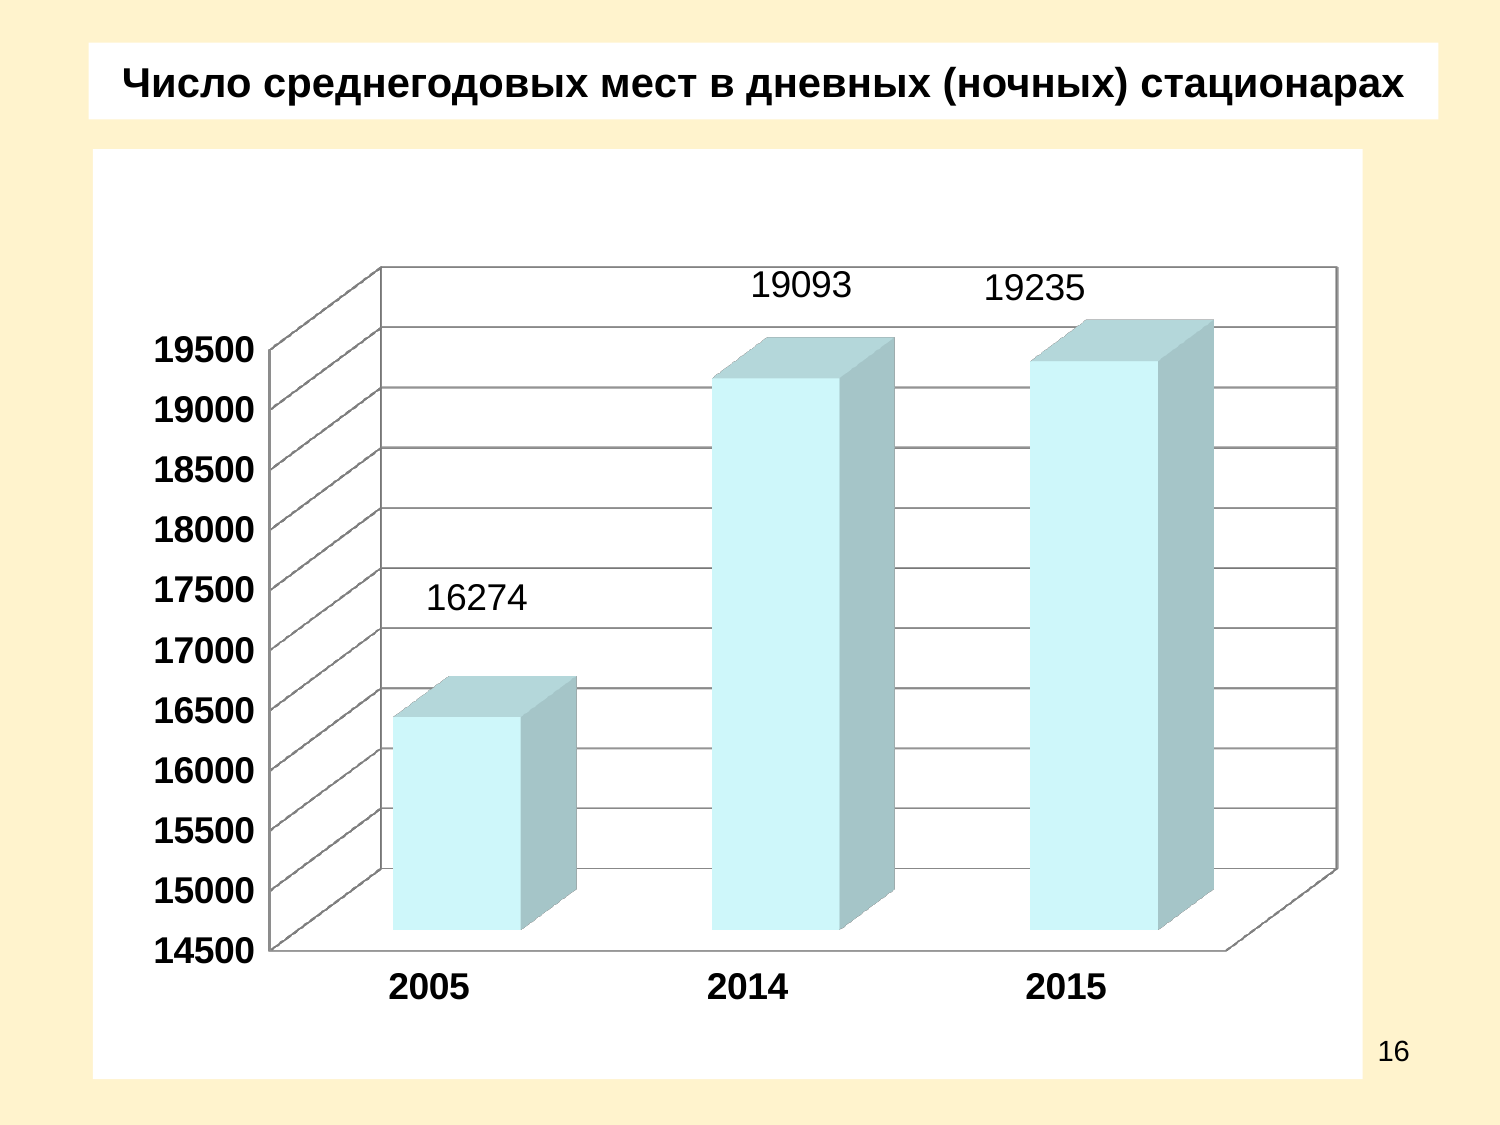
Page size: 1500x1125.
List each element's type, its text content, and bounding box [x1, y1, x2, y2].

chart [92, 148, 1363, 1080]
slide_number 16 [1074, 1024, 1425, 1103]
title Число среднегодовых мест в дневных (ночных) стационарах [88, 42, 1439, 120]
